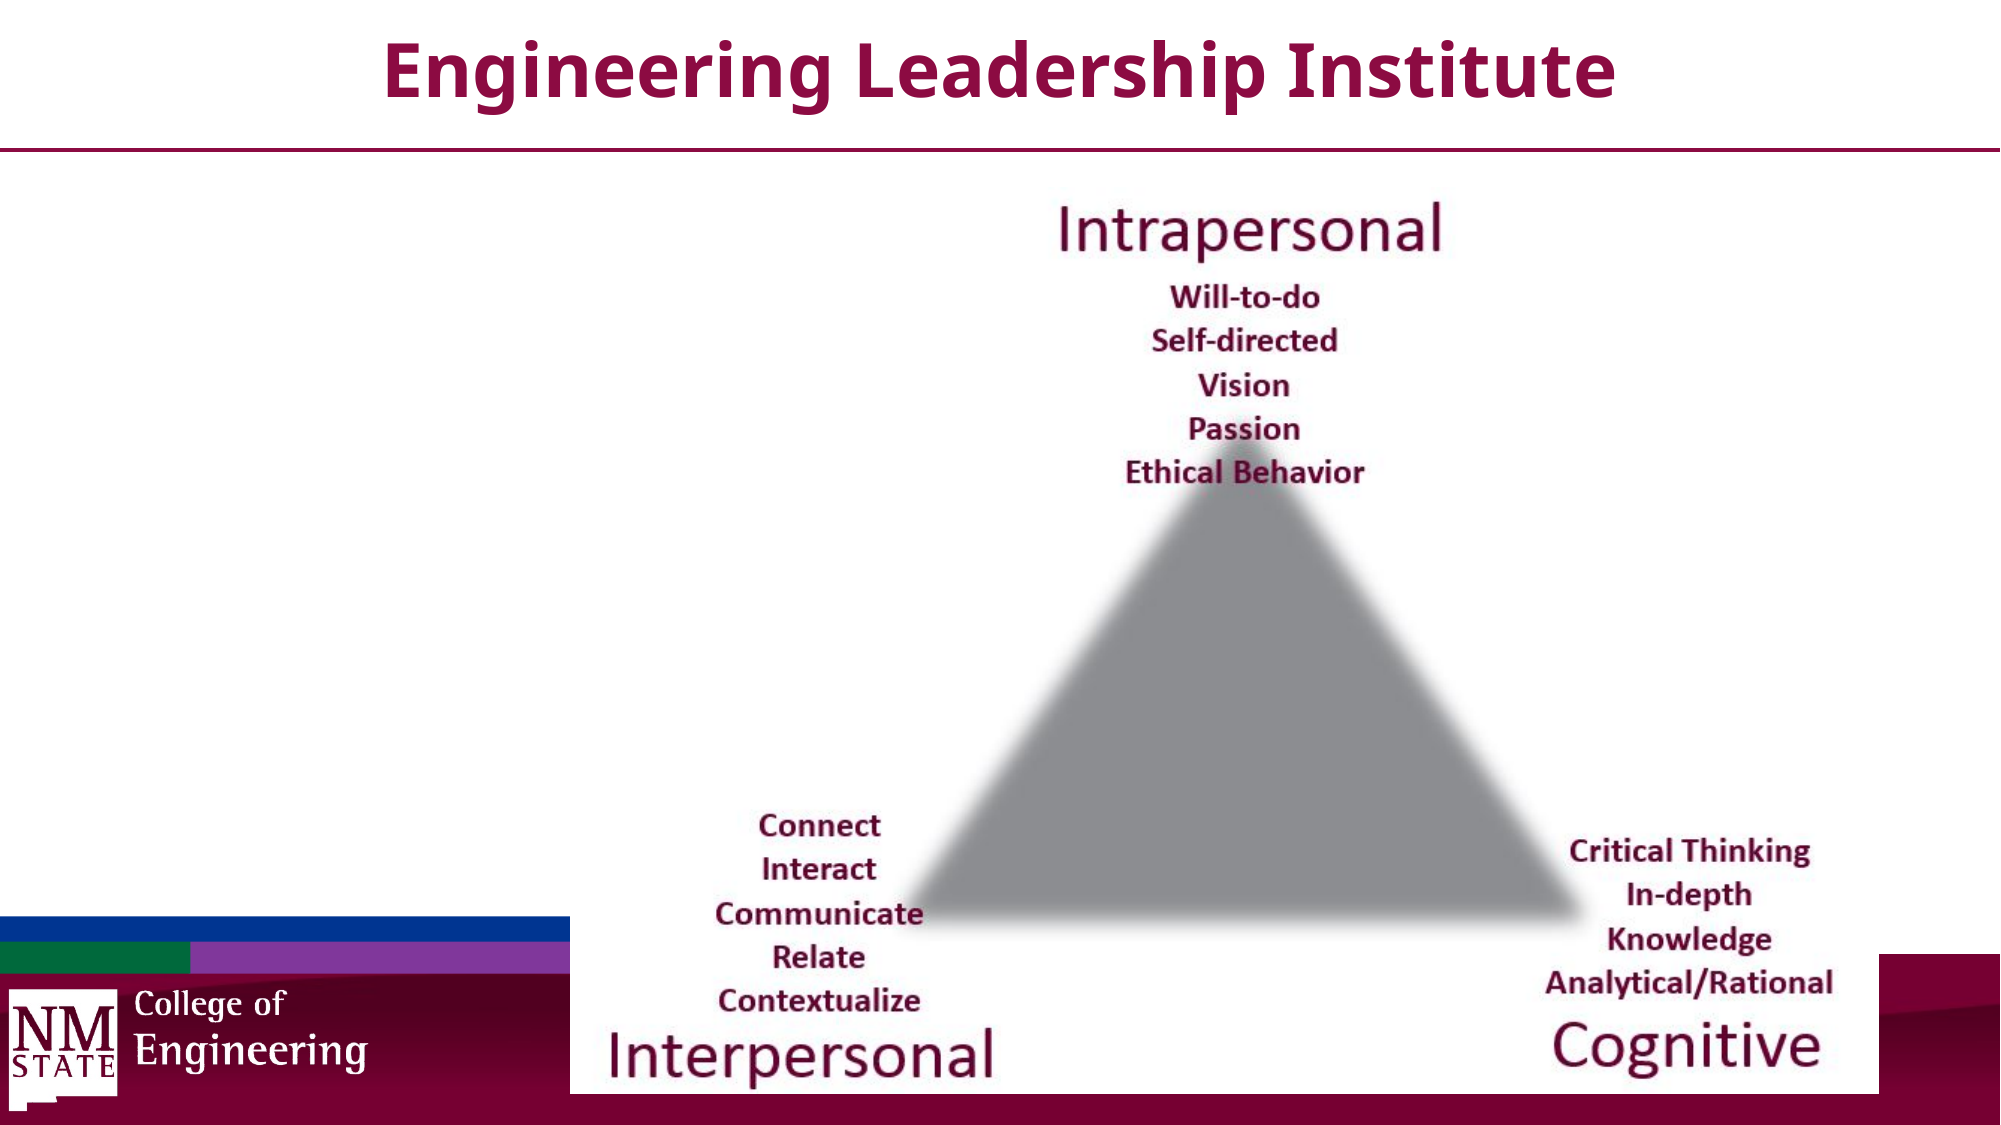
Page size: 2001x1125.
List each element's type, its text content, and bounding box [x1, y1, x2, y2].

text_box [442, 91, 2000, 149]
picture [0, 187, 2000, 1125]
text_box [442, 151, 2000, 888]
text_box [0, 916, 570, 974]
title Engineering Leadership Institute [0, 0, 2000, 148]
